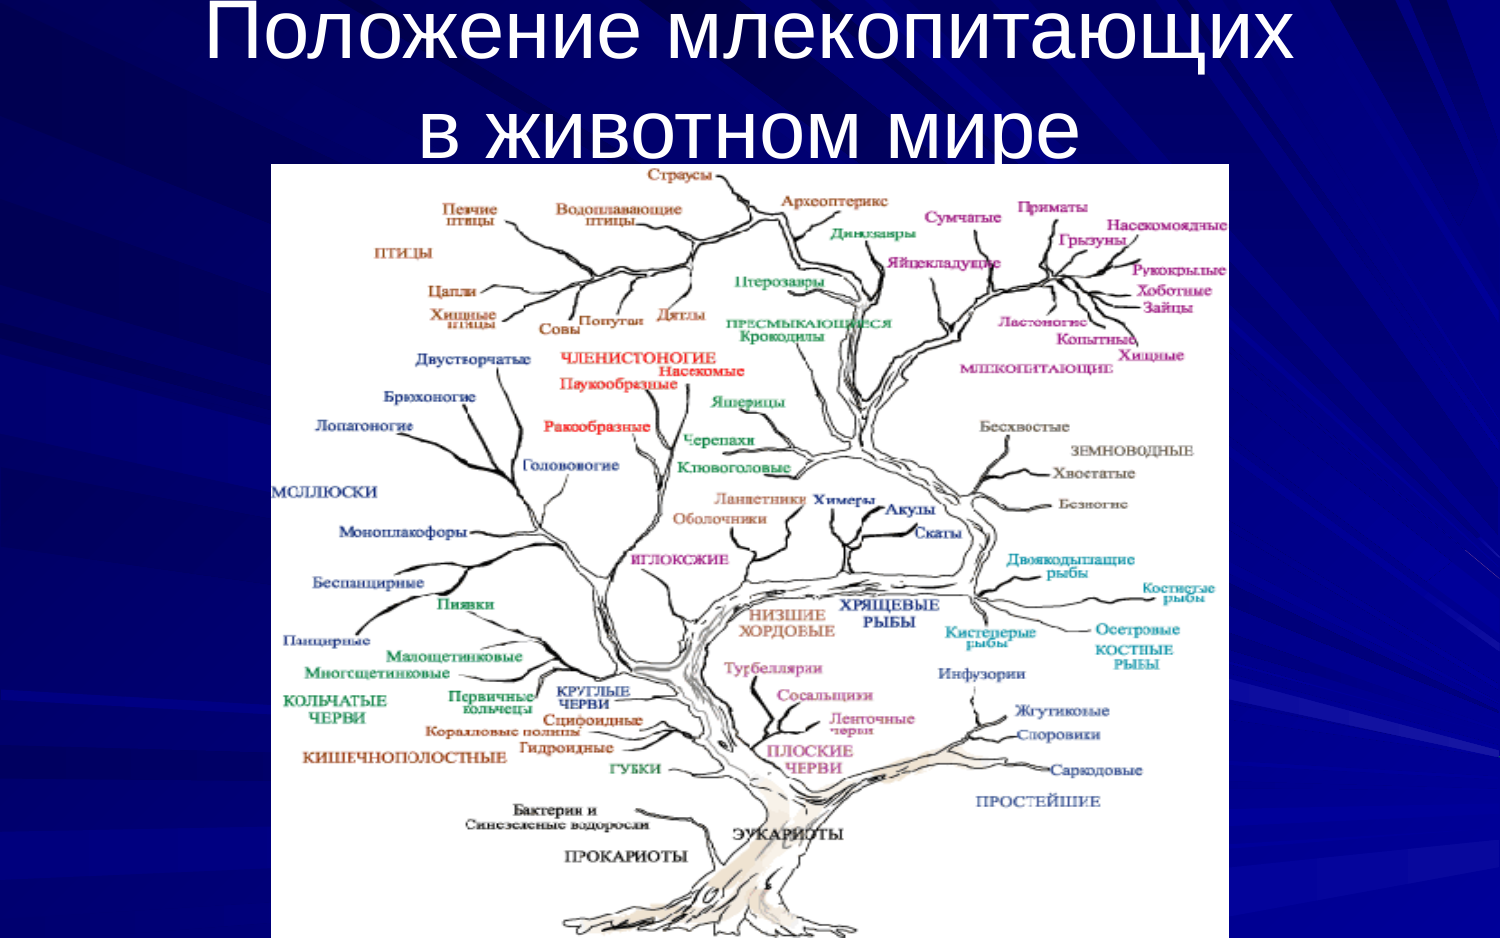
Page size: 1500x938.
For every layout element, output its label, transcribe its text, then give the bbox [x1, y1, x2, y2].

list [271, 164, 1229, 938]
title Положение млекопитающих в животном мире [0, 25, 1500, 125]
